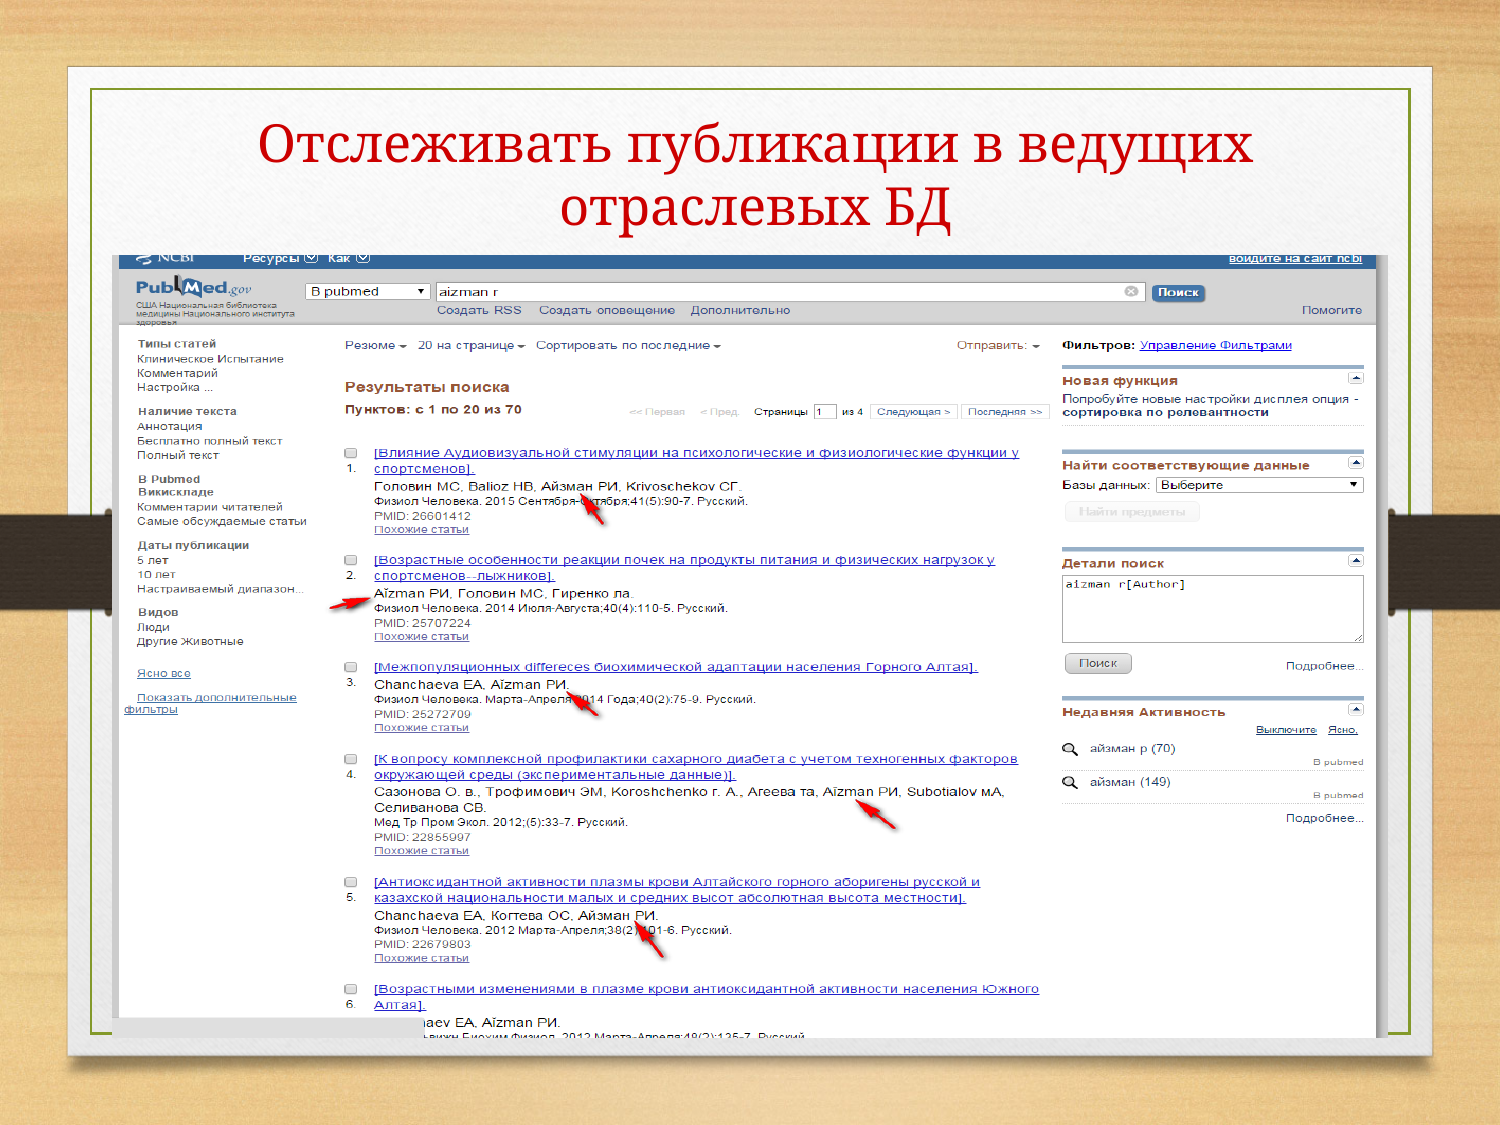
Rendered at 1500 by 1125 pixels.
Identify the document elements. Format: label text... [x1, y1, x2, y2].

title Отслеживать публикации в ведущих отраслевых БД [112, 101, 1400, 244]
picture [0, 0, 1500, 1125]
